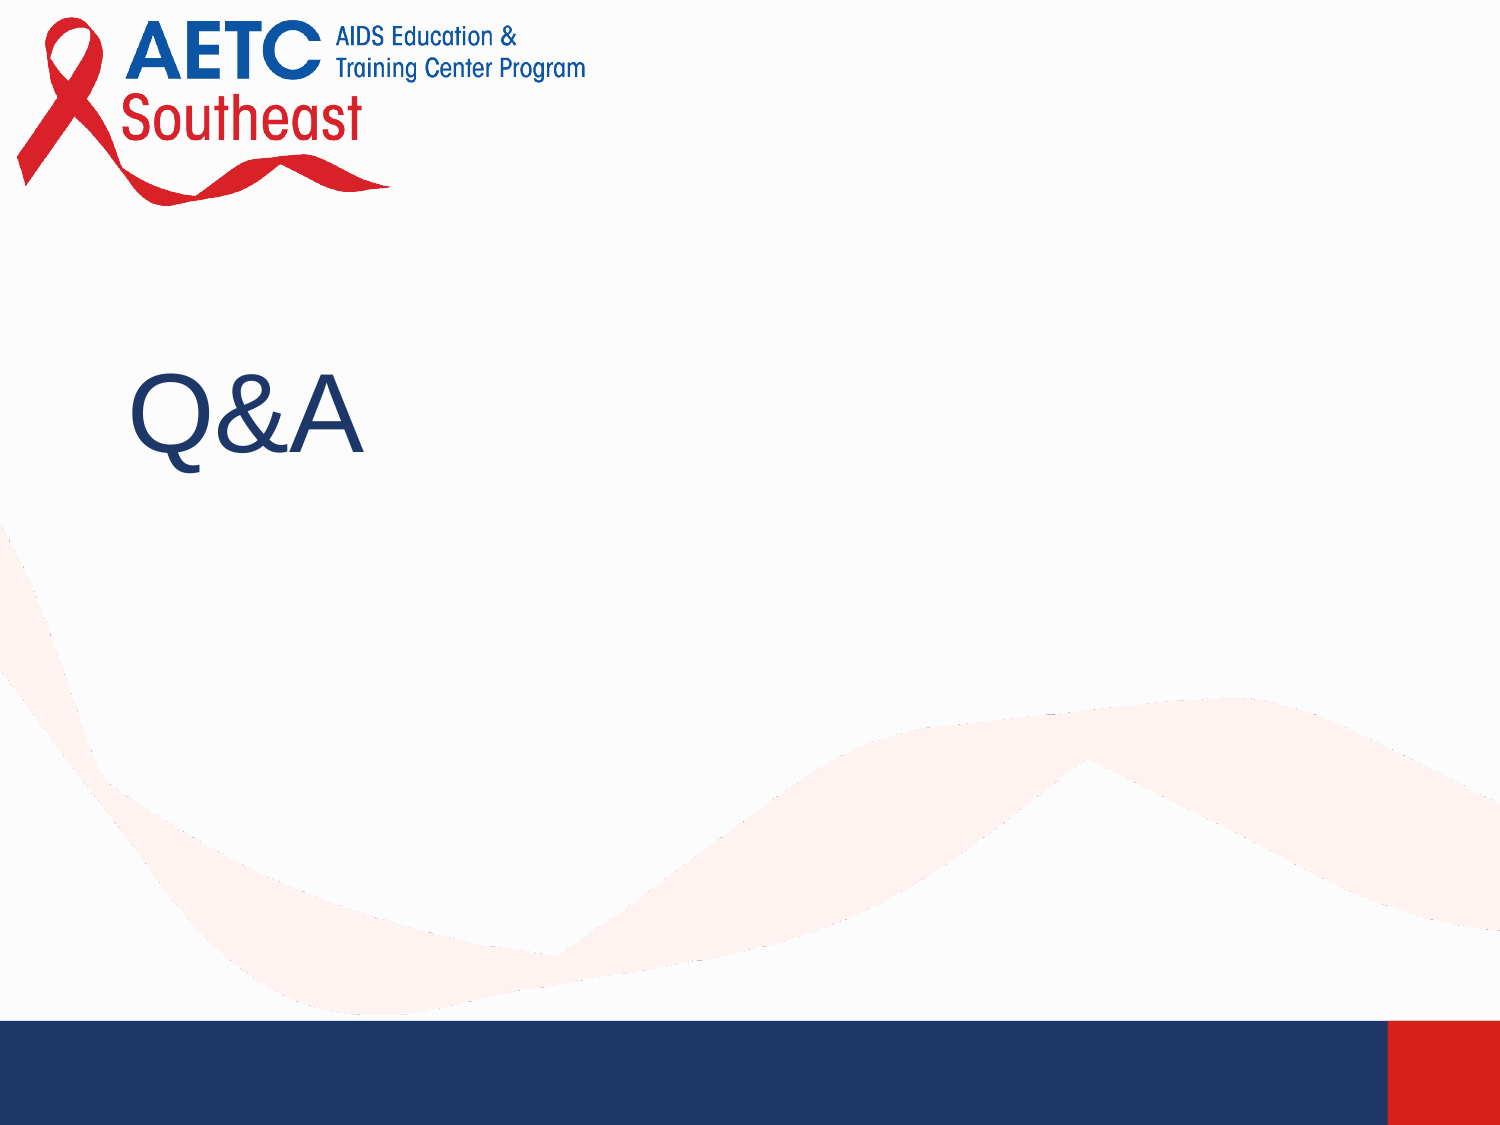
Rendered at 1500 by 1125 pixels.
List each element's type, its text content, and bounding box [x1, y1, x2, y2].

picture [0, 0, 1500, 1015]
title Q&A [112, 332, 1388, 739]
